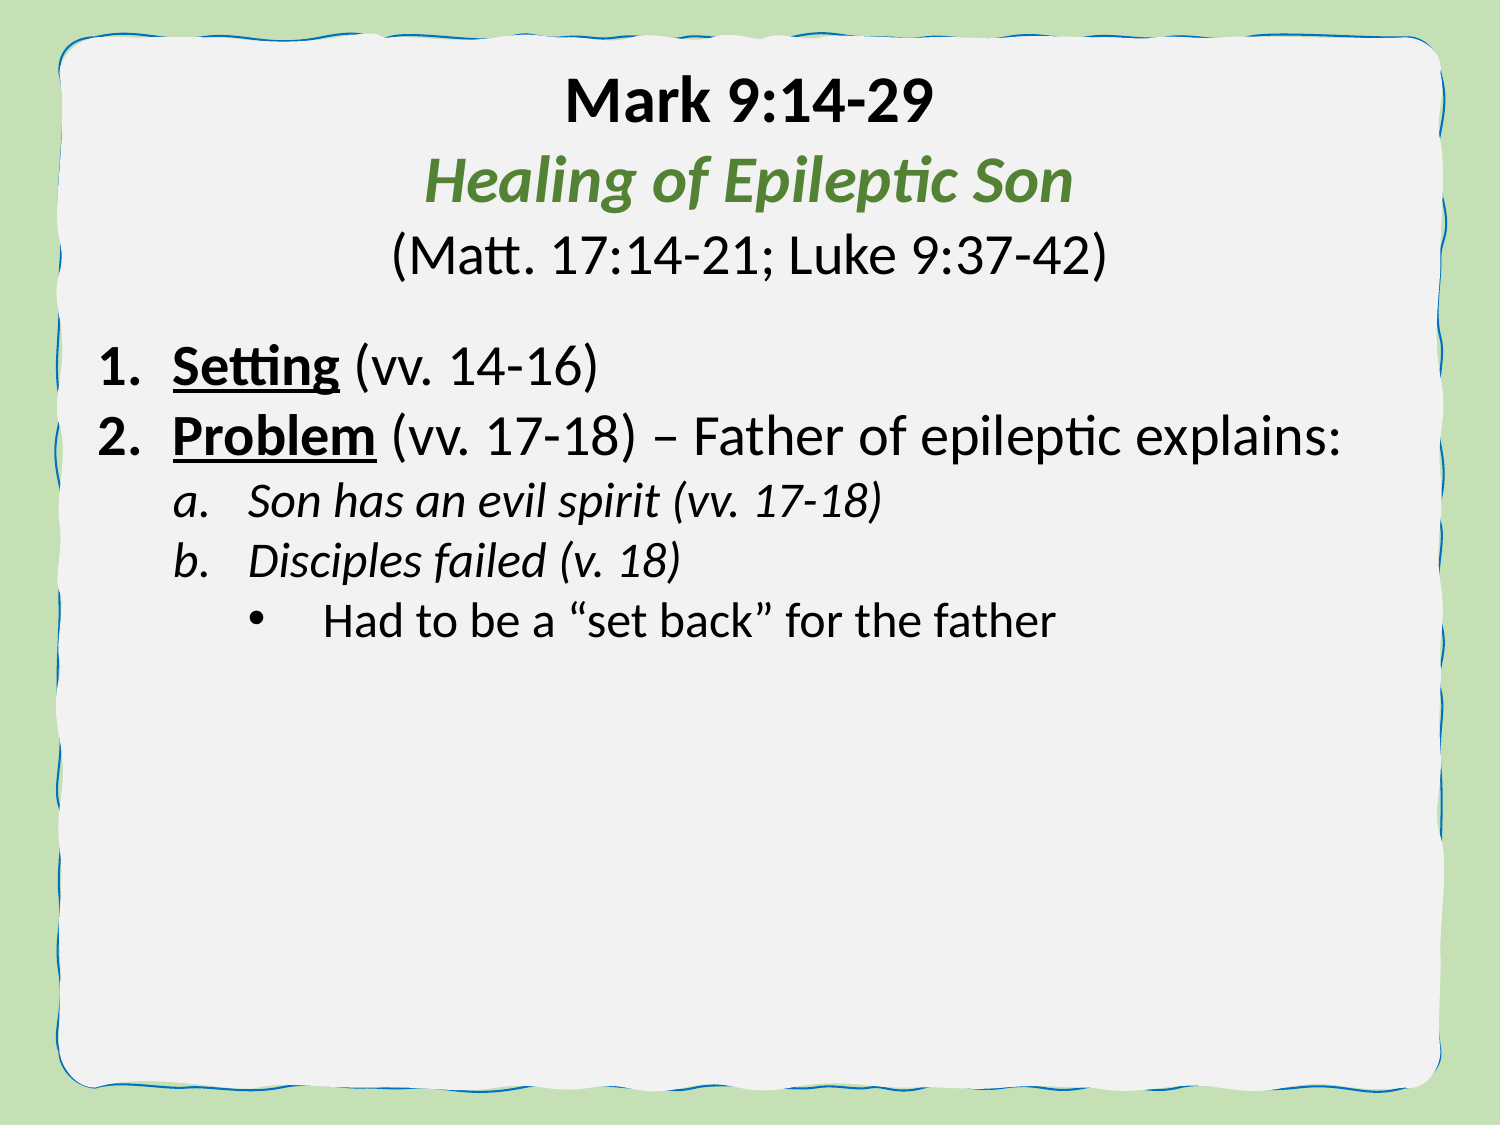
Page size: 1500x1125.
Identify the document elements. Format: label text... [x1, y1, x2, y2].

text_box Mark 9:14-29 Healing of Epileptic Son (Matt. 17:14-21; Luke 9:37-42) [303, 48, 1197, 294]
text_box Setting (vv. 14-16) Problem (vv. 17-18) – Father of epileptic explains: Son has an evil spirit (vv. 17-18) Disciples failed (v. 18) Had to be a “set back” for the father [83, 319, 1417, 655]
